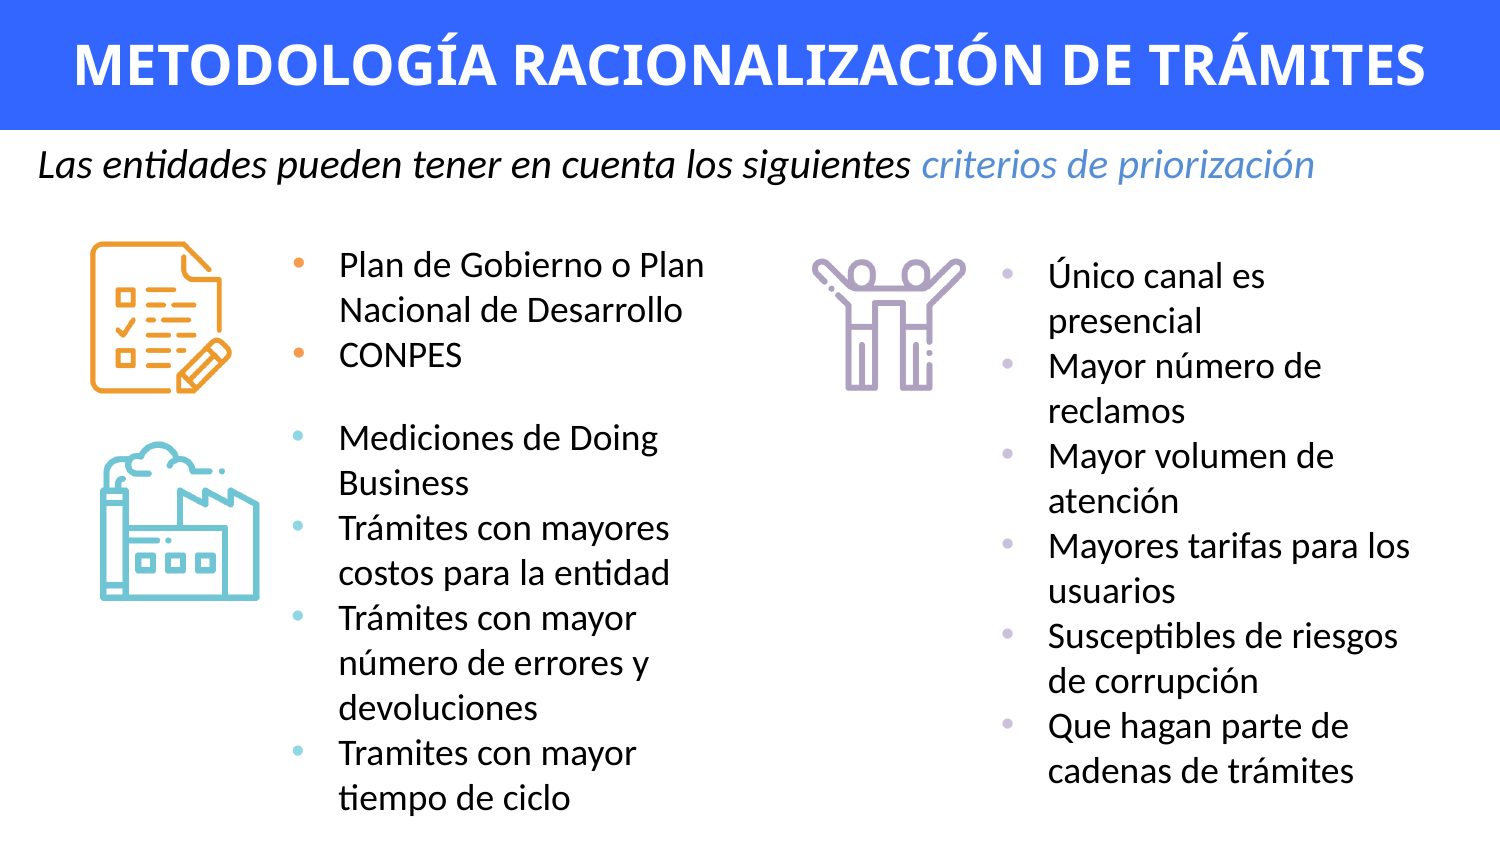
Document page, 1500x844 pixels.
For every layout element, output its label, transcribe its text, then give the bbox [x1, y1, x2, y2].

text_box Las entidades pueden tener en cuenta los siguientes criterios de priorización [22, 132, 1422, 195]
picture [808, 248, 975, 396]
text_box Plan de Gobierno o Plan Nacional de Desarrollo CONPES [277, 232, 857, 383]
text_box Mediciones de Doing Business Trámites con mayores costos para la entidad Trámites con mayor número de errores y devoluciones Tramites con mayor tiempo de ciclo [276, 405, 750, 826]
picture [93, 433, 273, 614]
text_box Único canal es presencial Mayor número de reclamos Mayor volumen de atención Mayores tarifas para los usuarios Susceptibles de riesgos de corrupción Que hagan parte de cadenas de trámites [986, 243, 1436, 799]
picture [76, 232, 234, 406]
text_box METODOLOGÍA RACIONALIZACIÓN DE TRÁMITES [0, 0, 1500, 132]
